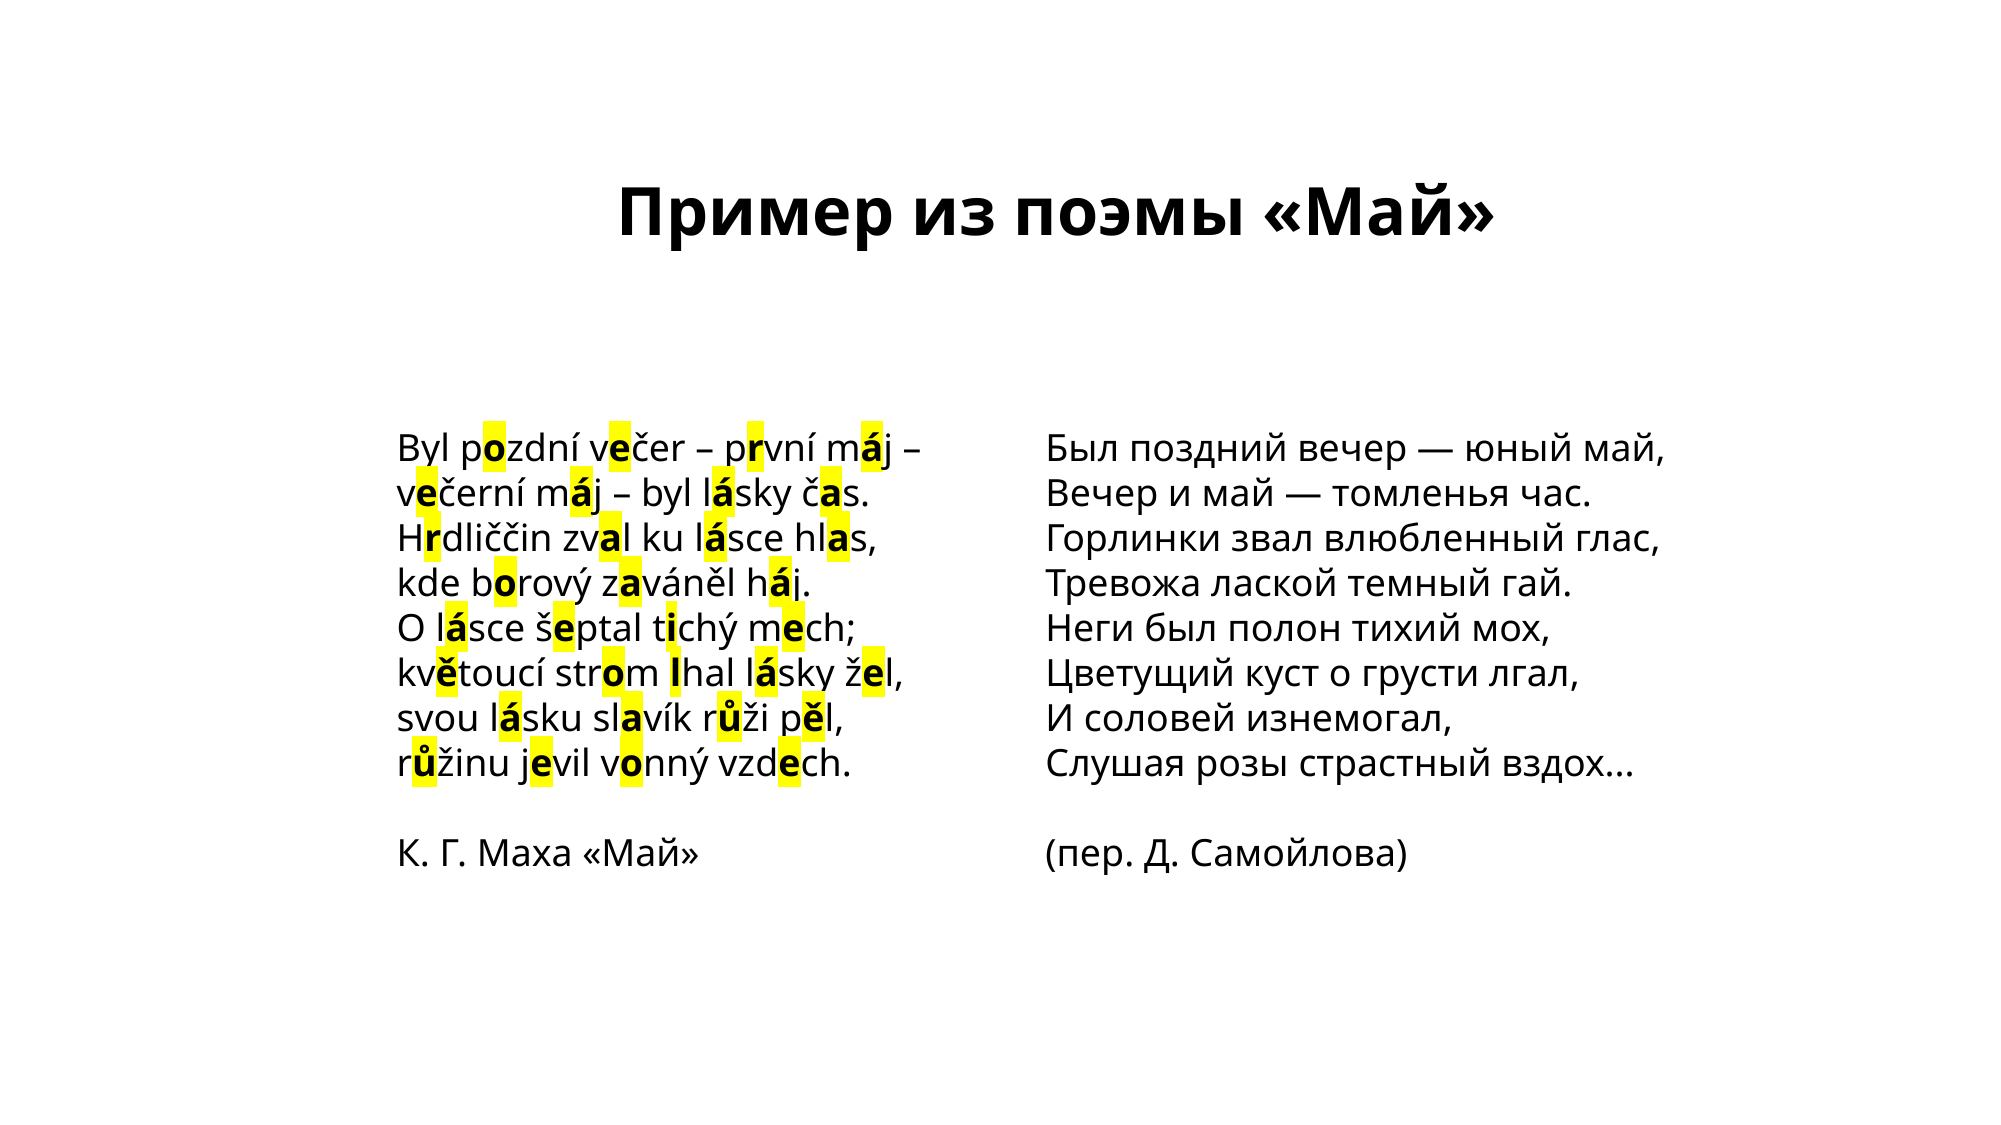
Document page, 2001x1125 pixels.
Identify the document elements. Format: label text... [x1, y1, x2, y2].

text_box Byl pozdní večer – první máj – večerní máj – byl lásky čas. Hrdliččin zval ku lásce hlas, kde borový zaváněl háj. O lásce šeptal tichý mech; květoucí strom lhal lásky žel, svou lásku slavík růži pěl, růžinu jevil vonný vzdech. К. Г. Маха «Май» [381, 416, 1382, 926]
text_box Был поздний вечер — юный май, Вечер и май — томленья час. Горлинки звал влюбленный глас, Тревожа лаской темный гай. Неги был полон тихий мох, Цветущий куст о грусти лгал, И соловей изнемогал, Слушая розы страстный вздох... (пер. Д. Самойлова) [1030, 416, 2000, 881]
text_box Пример из поэмы «Май» [601, 161, 1860, 256]
